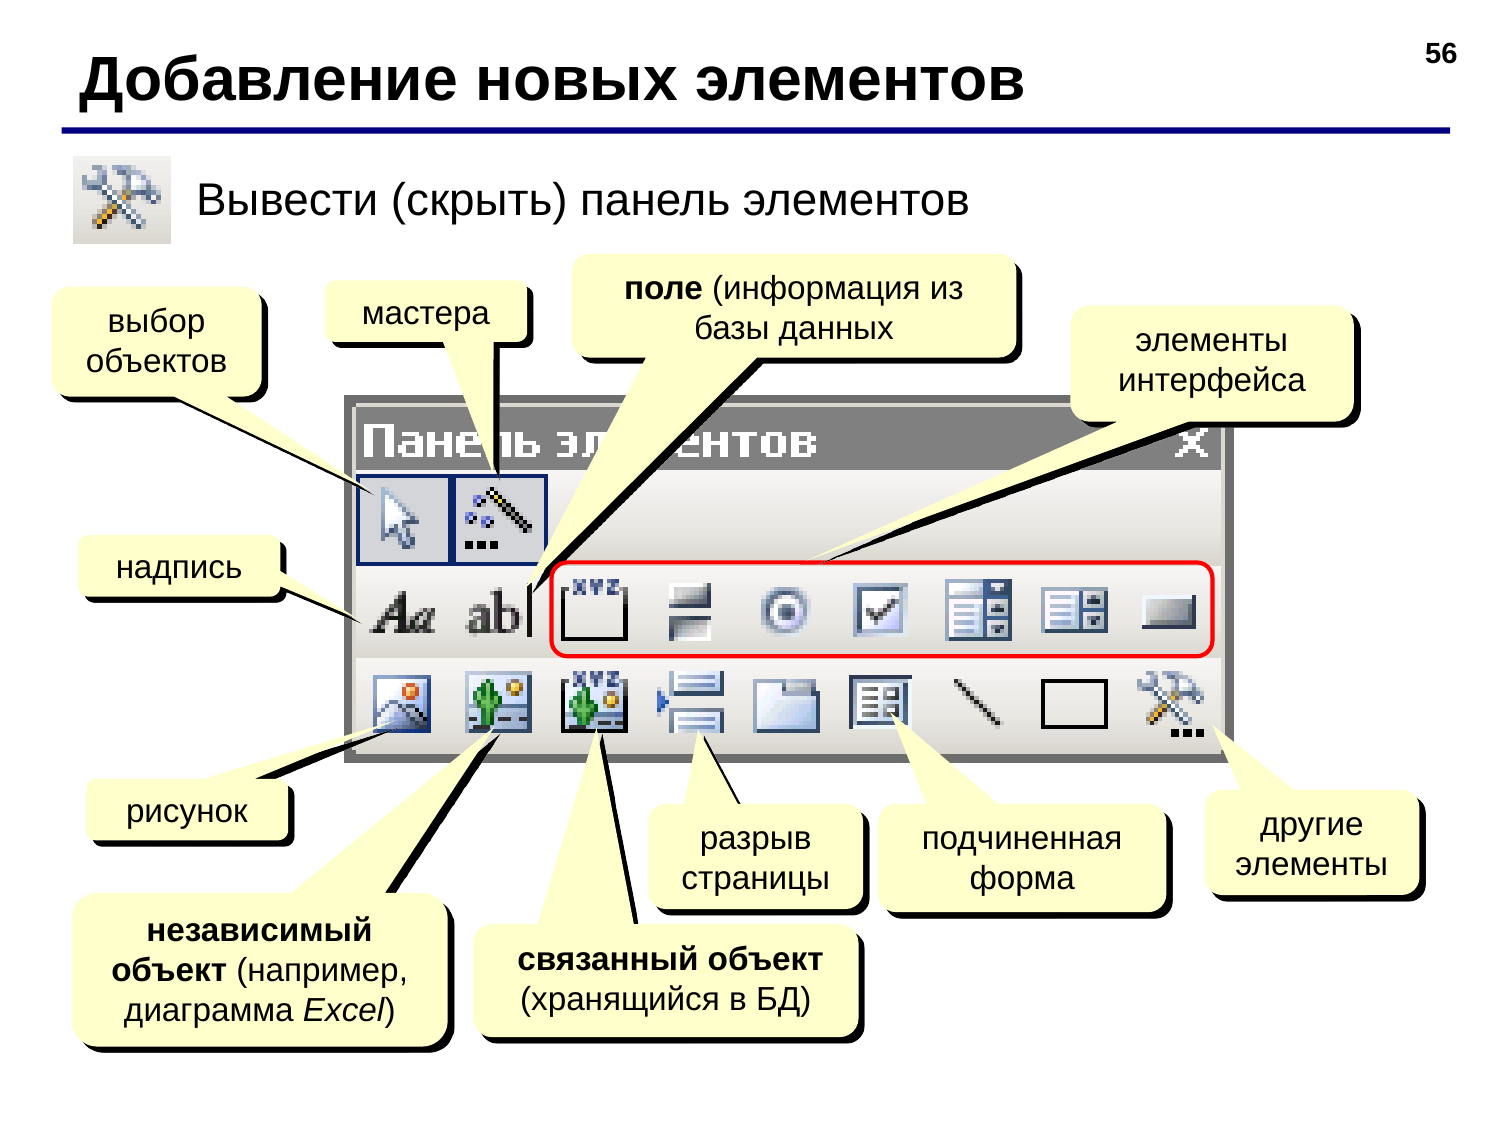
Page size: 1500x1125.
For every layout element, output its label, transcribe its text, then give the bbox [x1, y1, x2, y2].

text_box элементы интерфейса [1070, 305, 1354, 422]
text_box подчиненная форма [878, 772, 1167, 913]
text_box другие элементы [1204, 745, 1420, 896]
text_box выбор объектов [51, 286, 339, 476]
picture [73, 155, 171, 244]
text_box разрыв страницы [648, 772, 864, 910]
text_box надпись [78, 535, 339, 611]
text_box рисунок [85, 737, 339, 841]
text_box независимый объект (например, диаграмма Excel) [71, 772, 465, 1047]
slide_number 56 [1122, 27, 1473, 106]
picture [344, 394, 1234, 763]
text_box поле (информация из базы данных [571, 253, 1017, 393]
text_box Вывести (скрыть) панель элементов [181, 161, 986, 232]
text_box мастера [324, 280, 528, 393]
text_box Добавление новых элементов [64, 31, 1401, 121]
text_box связанный объект (хранящийся в БД) [473, 772, 859, 1038]
